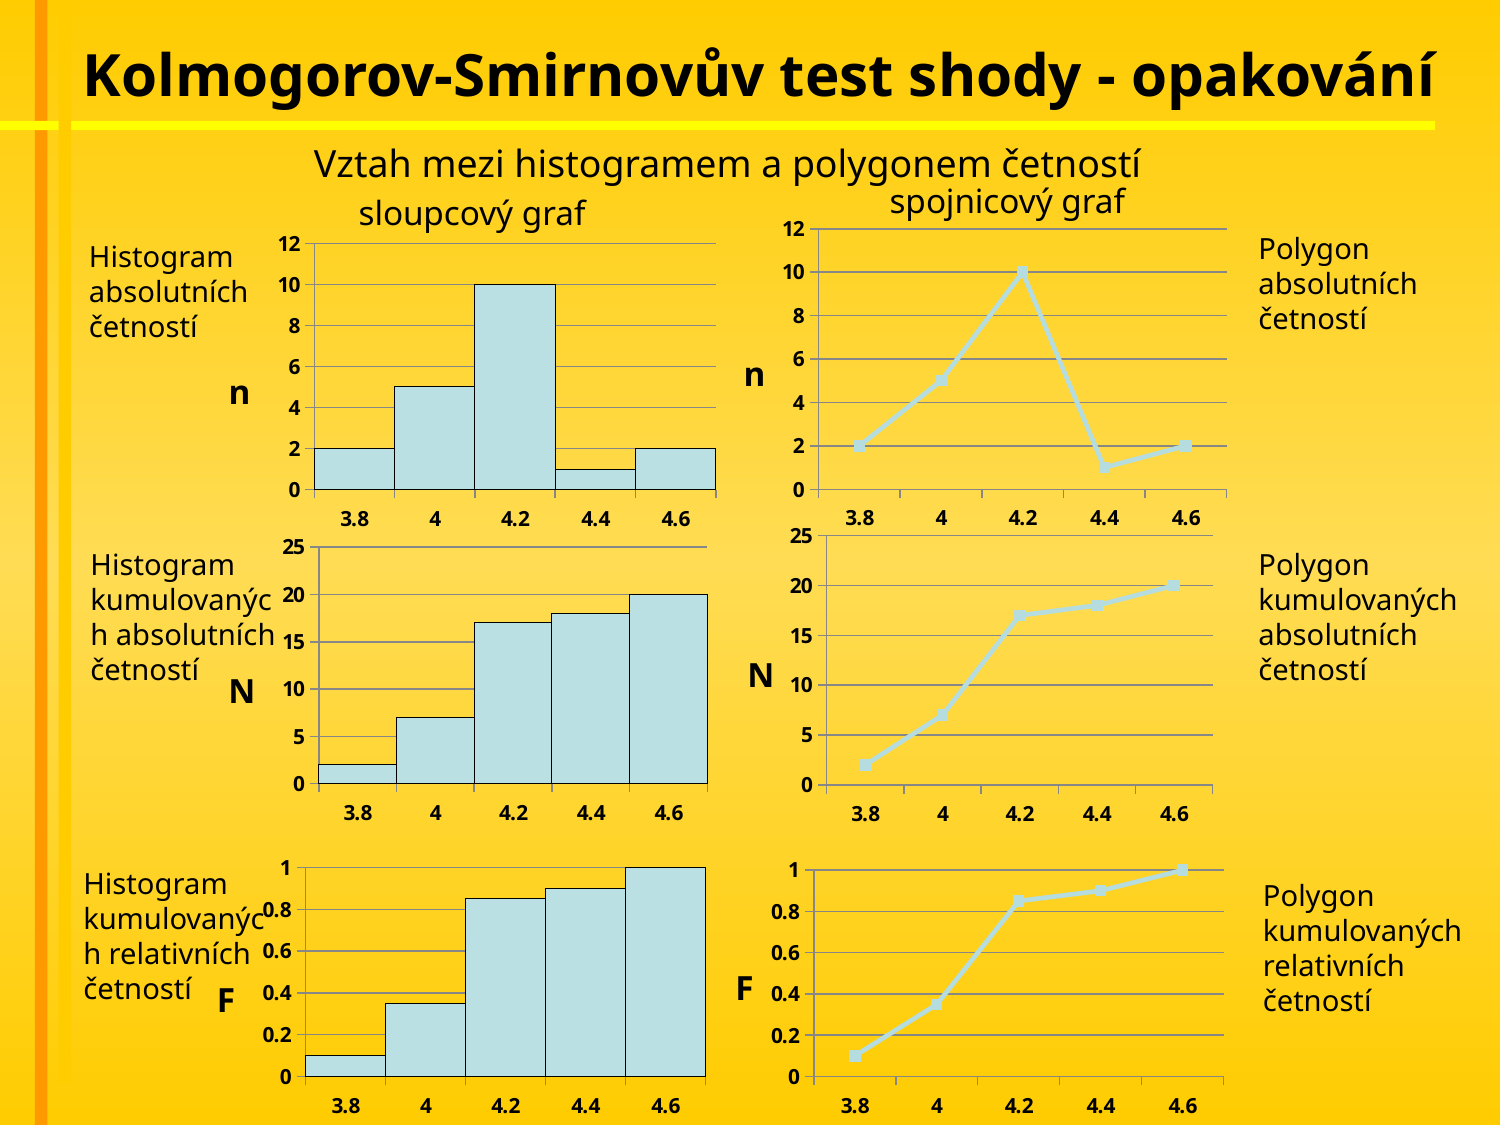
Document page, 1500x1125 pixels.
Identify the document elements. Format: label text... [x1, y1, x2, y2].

text_box Histogram absolutních četností [17, 231, 201, 385]
chart [206, 207, 1238, 835]
text_box Histogram kumulovaných relativních četností [12, 857, 189, 1012]
text_box Polygon absolutních četností [1242, 223, 1483, 377]
text_box Histogram kumulovaných absolutních četností [19, 538, 201, 693]
text_box Kolmogorov-Smirnovův test shody - opakování [67, 31, 1450, 116]
chart [194, 847, 1235, 1125]
text_box Polygon kumulovaných relativních četností [1238, 869, 1489, 1024]
title Vztah mezi histogramem a polygonem četností [53, 150, 1404, 219]
text_box spojnicový graf [874, 172, 1141, 206]
list sloupcový graf [147, 184, 798, 231]
text_box Polygon kumulovaných absolutních četností [1229, 538, 1485, 693]
